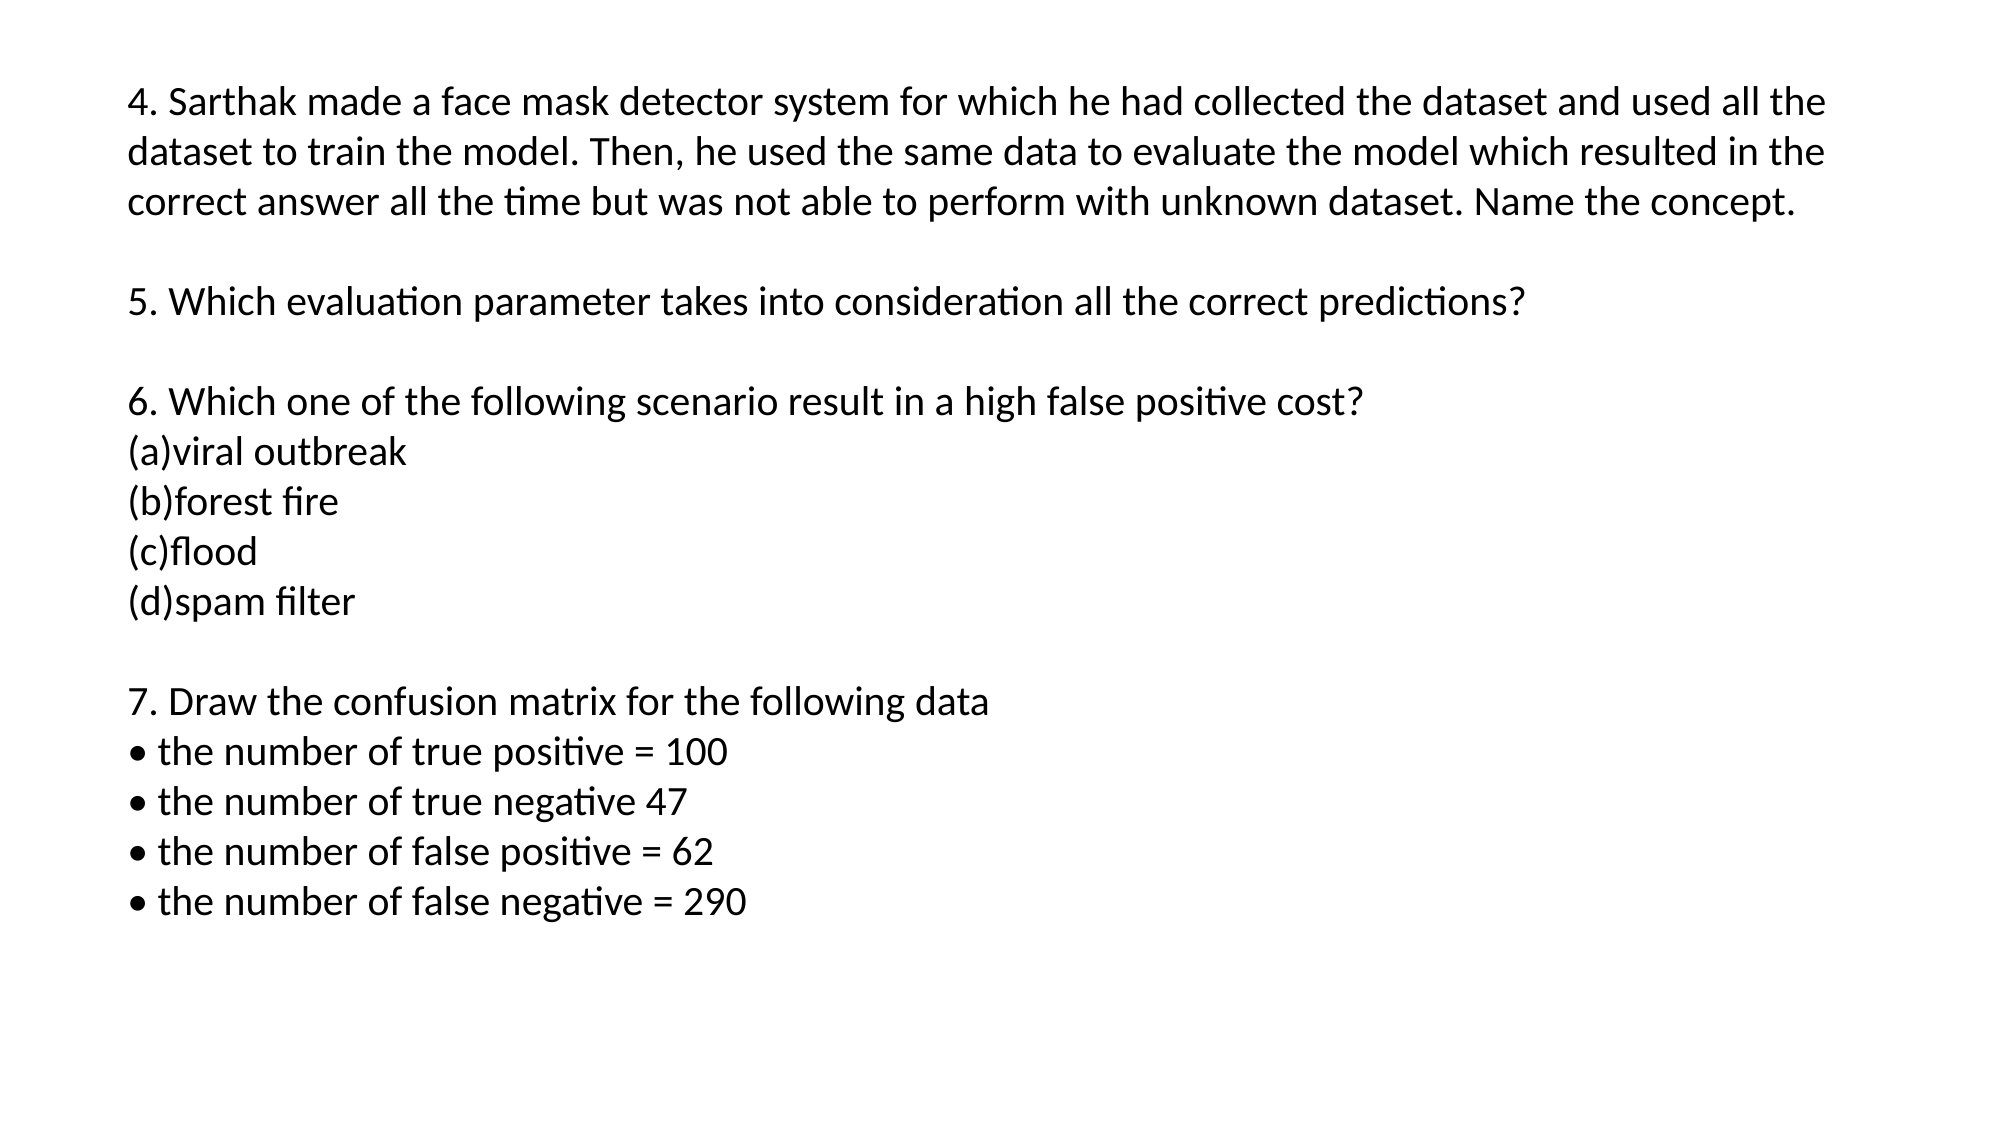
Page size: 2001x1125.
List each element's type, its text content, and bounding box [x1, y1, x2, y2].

text_box 4. Sarthak made a face mask detector system for which he had collected the dataset and used all the dataset to train the model. Then, he used the same data to evaluate the model which resulted in the correct answer all the time but was not able to perform with unknown dataset. Name the concept. 5. Which evaluation parameter takes into consideration all the correct predictions? 6. Which one of the following scenario result in a high false positive cost? (a)viral outbreak (b)forest fire (c)flood (d)spam filter 7. Draw the confusion matrix for the following data • the number of true positive = 100 • the number of true negative 47 • the number of false positive = 62 • the number of false negative = 290 [112, 66, 1932, 932]
